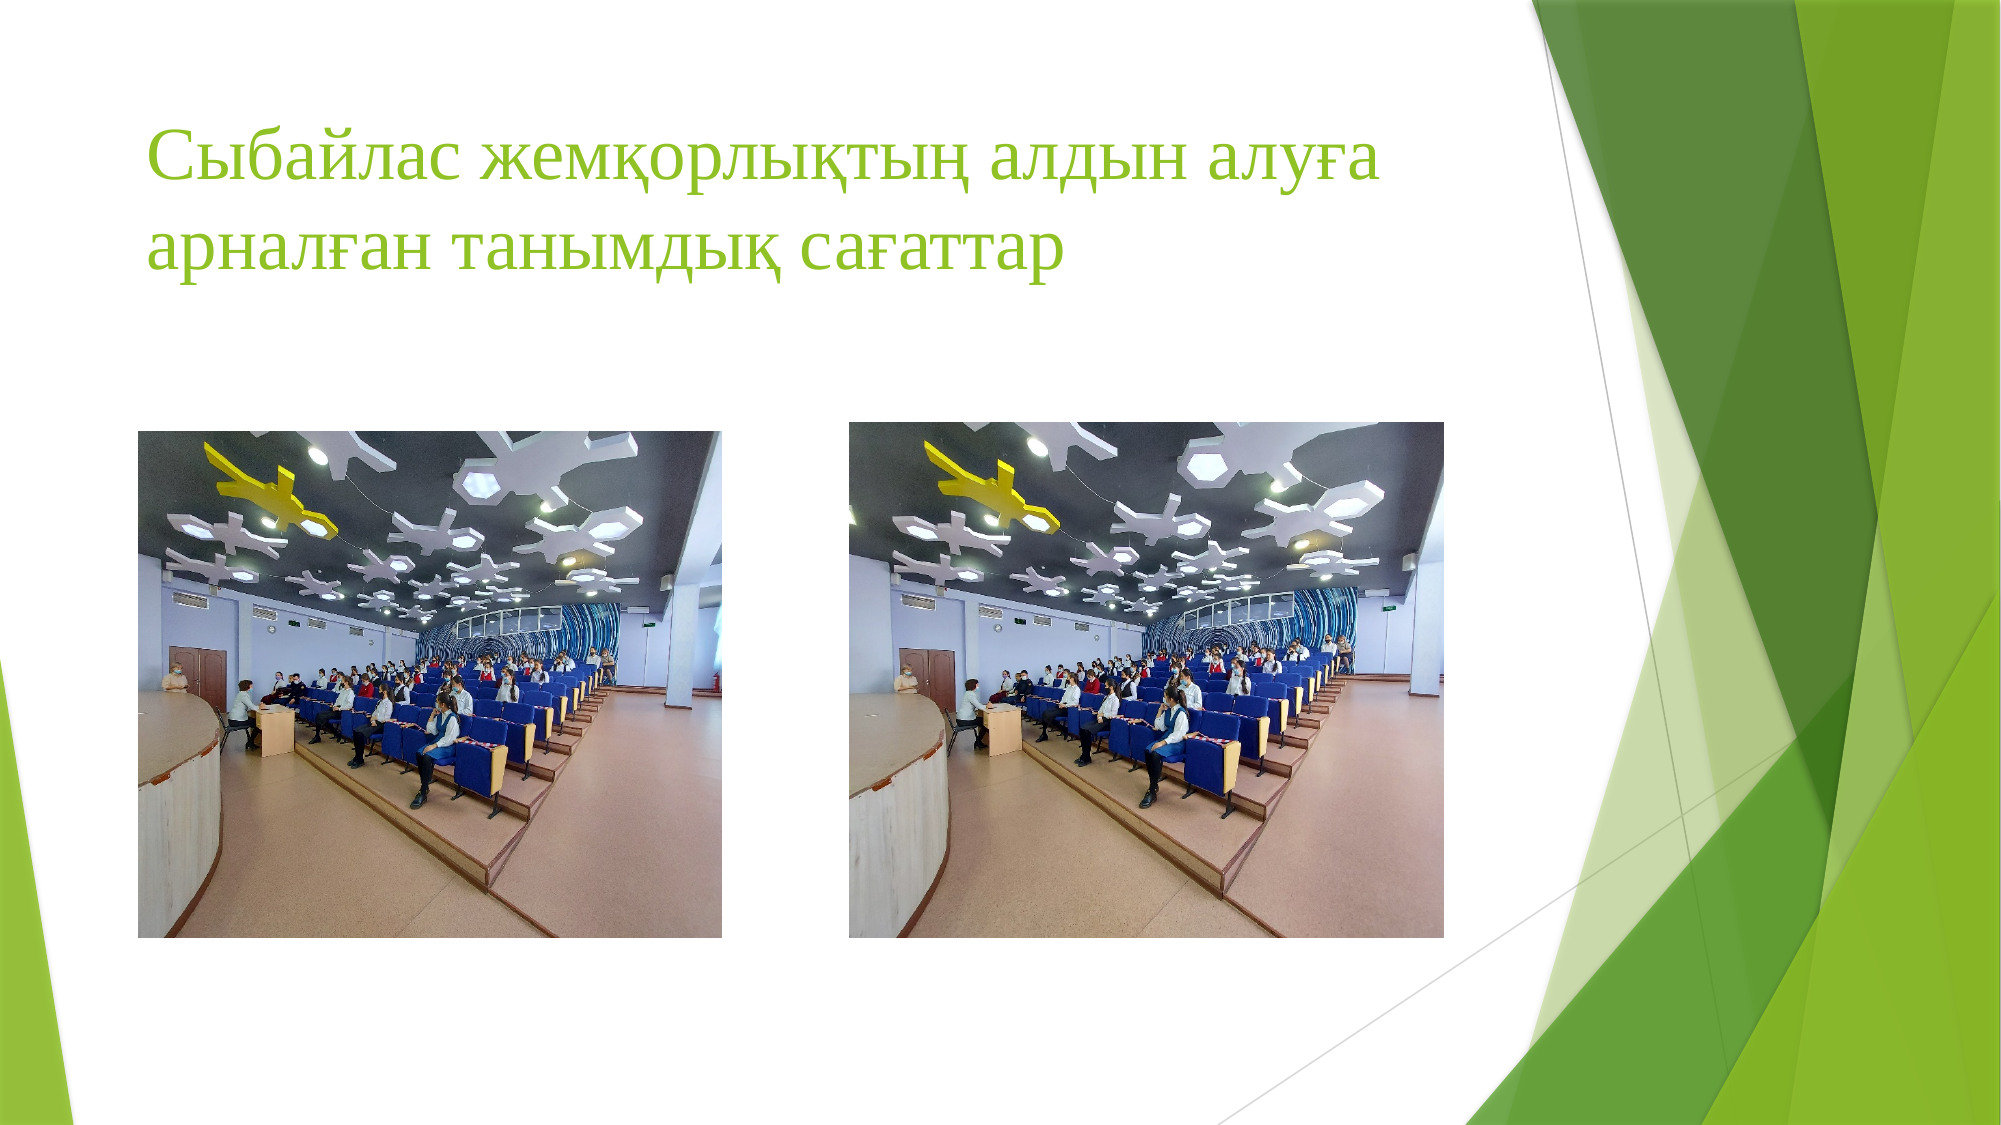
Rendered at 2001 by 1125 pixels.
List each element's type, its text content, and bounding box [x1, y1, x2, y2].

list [138, 430, 723, 939]
title Сыбайлас жемқорлықтың алдын алуға арналған танымдық сағаттар [131, 97, 1542, 314]
picture [849, 421, 1445, 939]
